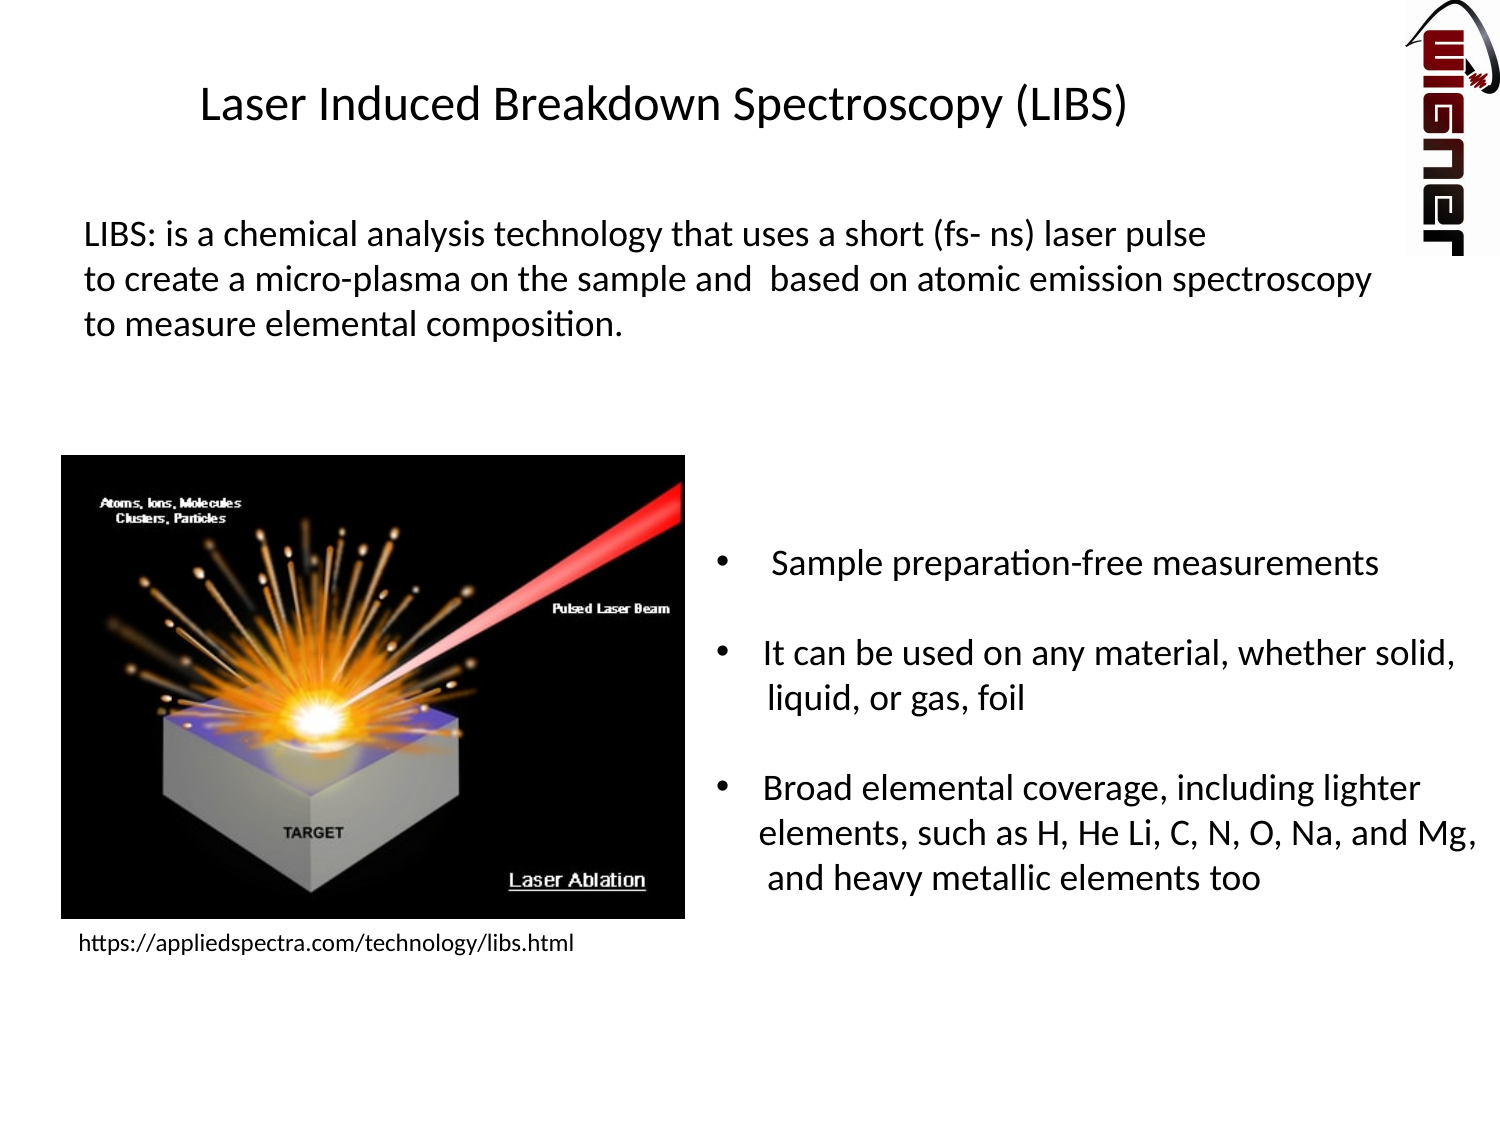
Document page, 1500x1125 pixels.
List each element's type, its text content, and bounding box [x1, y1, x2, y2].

picture [1405, 0, 1500, 256]
text_box https://appliedspectra.com/technology/libs.html [63, 919, 591, 964]
text_box Sample preparation-free measurements It can be used on any material, whether solid, liquid, or gas, foil Broad elemental coverage, including lighter elements, such as H, He Li, C, N, O, Na, and Mg, and heavy metallic elements too [701, 530, 1493, 906]
text_box Laser Induced Breakdown Spectroscopy (LIBS) [185, 63, 1156, 138]
picture [61, 455, 685, 919]
text_box LIBS: is a chemical analysis technology that uses a short (fs- ns) laser pulse to create a micro-plasma on the sample and based on atomic emission spectroscopy to measure elemental composition. [69, 201, 1398, 352]
